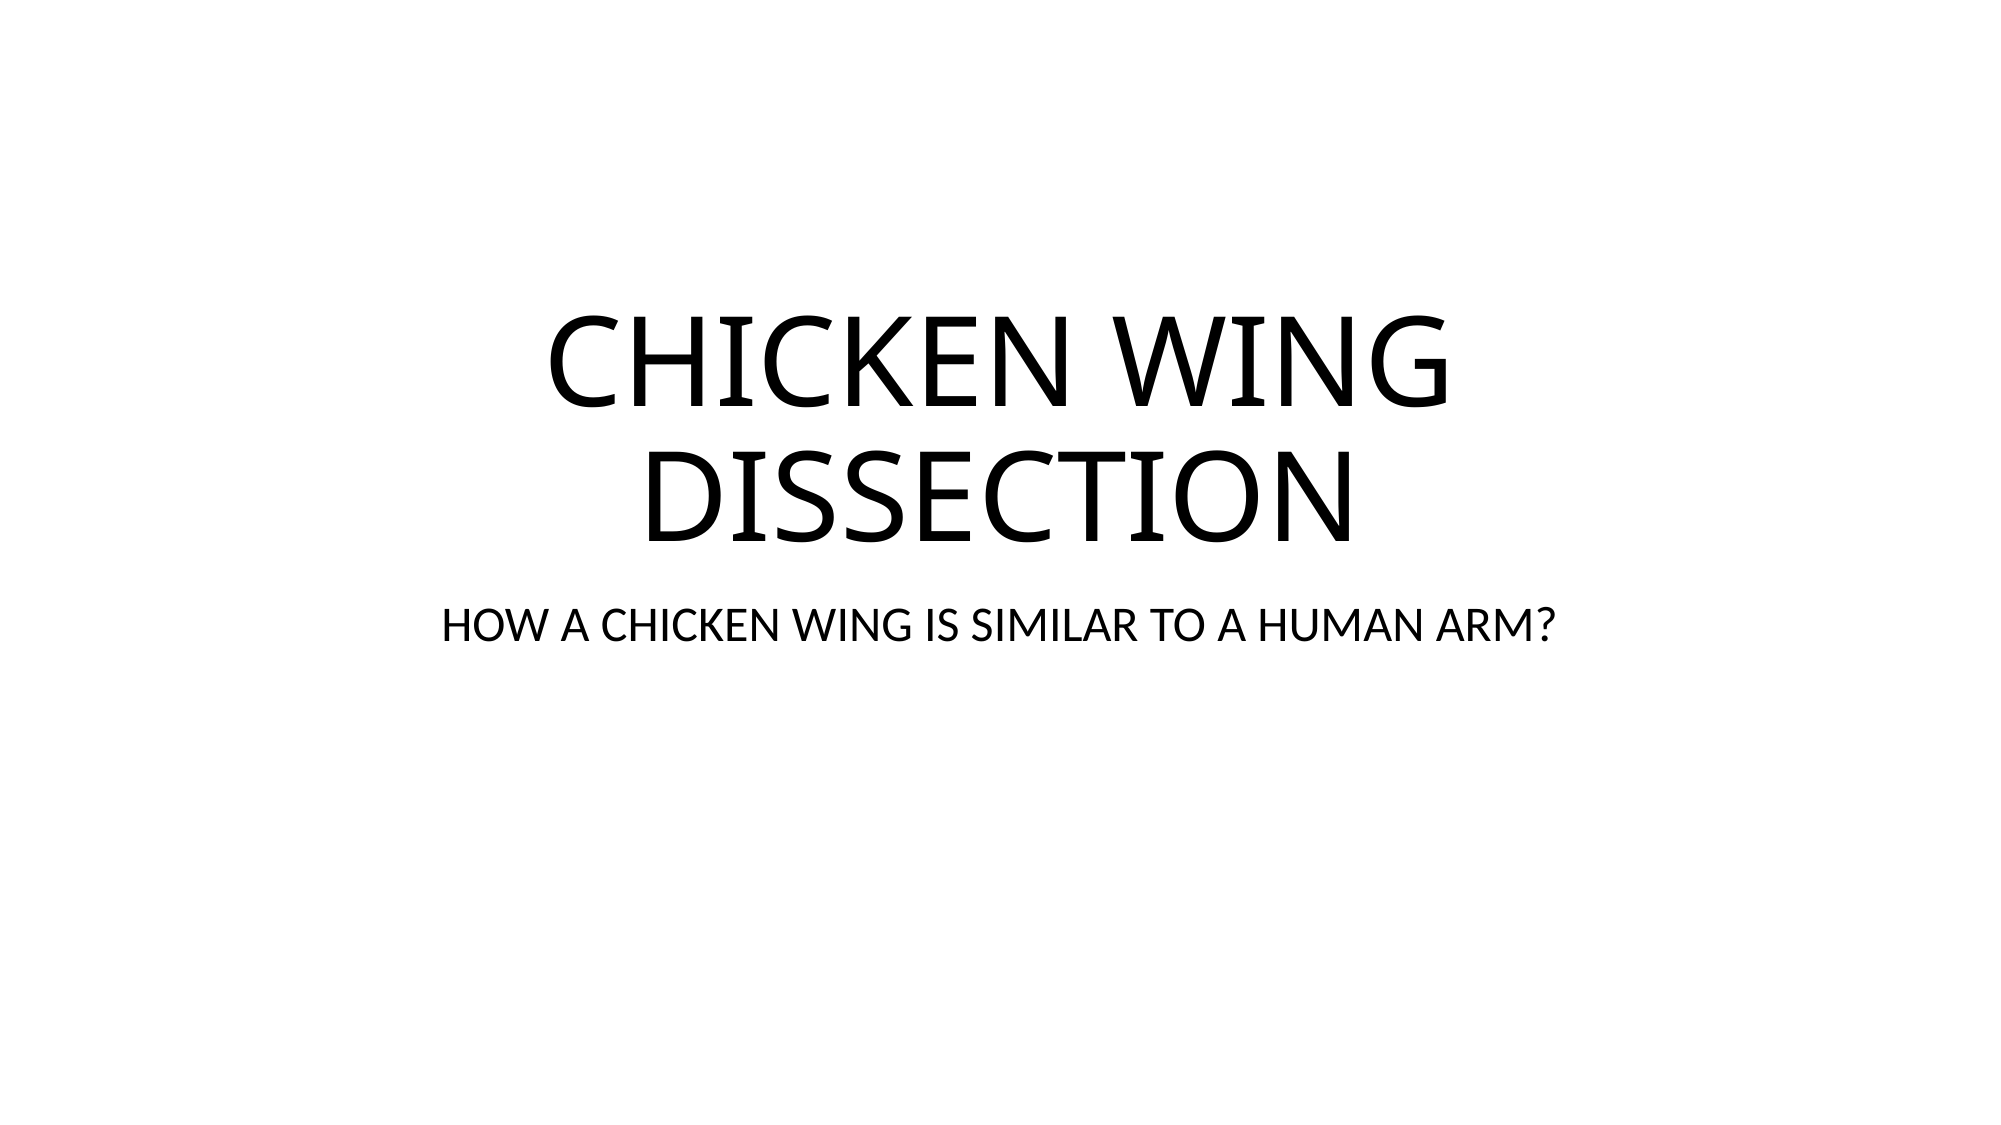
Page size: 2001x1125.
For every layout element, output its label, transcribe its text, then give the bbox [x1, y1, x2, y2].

title CHICKEN WING DISSECTION [249, 184, 1750, 576]
subtitle HOW A CHICKEN WING IS SIMILAR TO A HUMAN ARM? [249, 590, 1750, 863]
